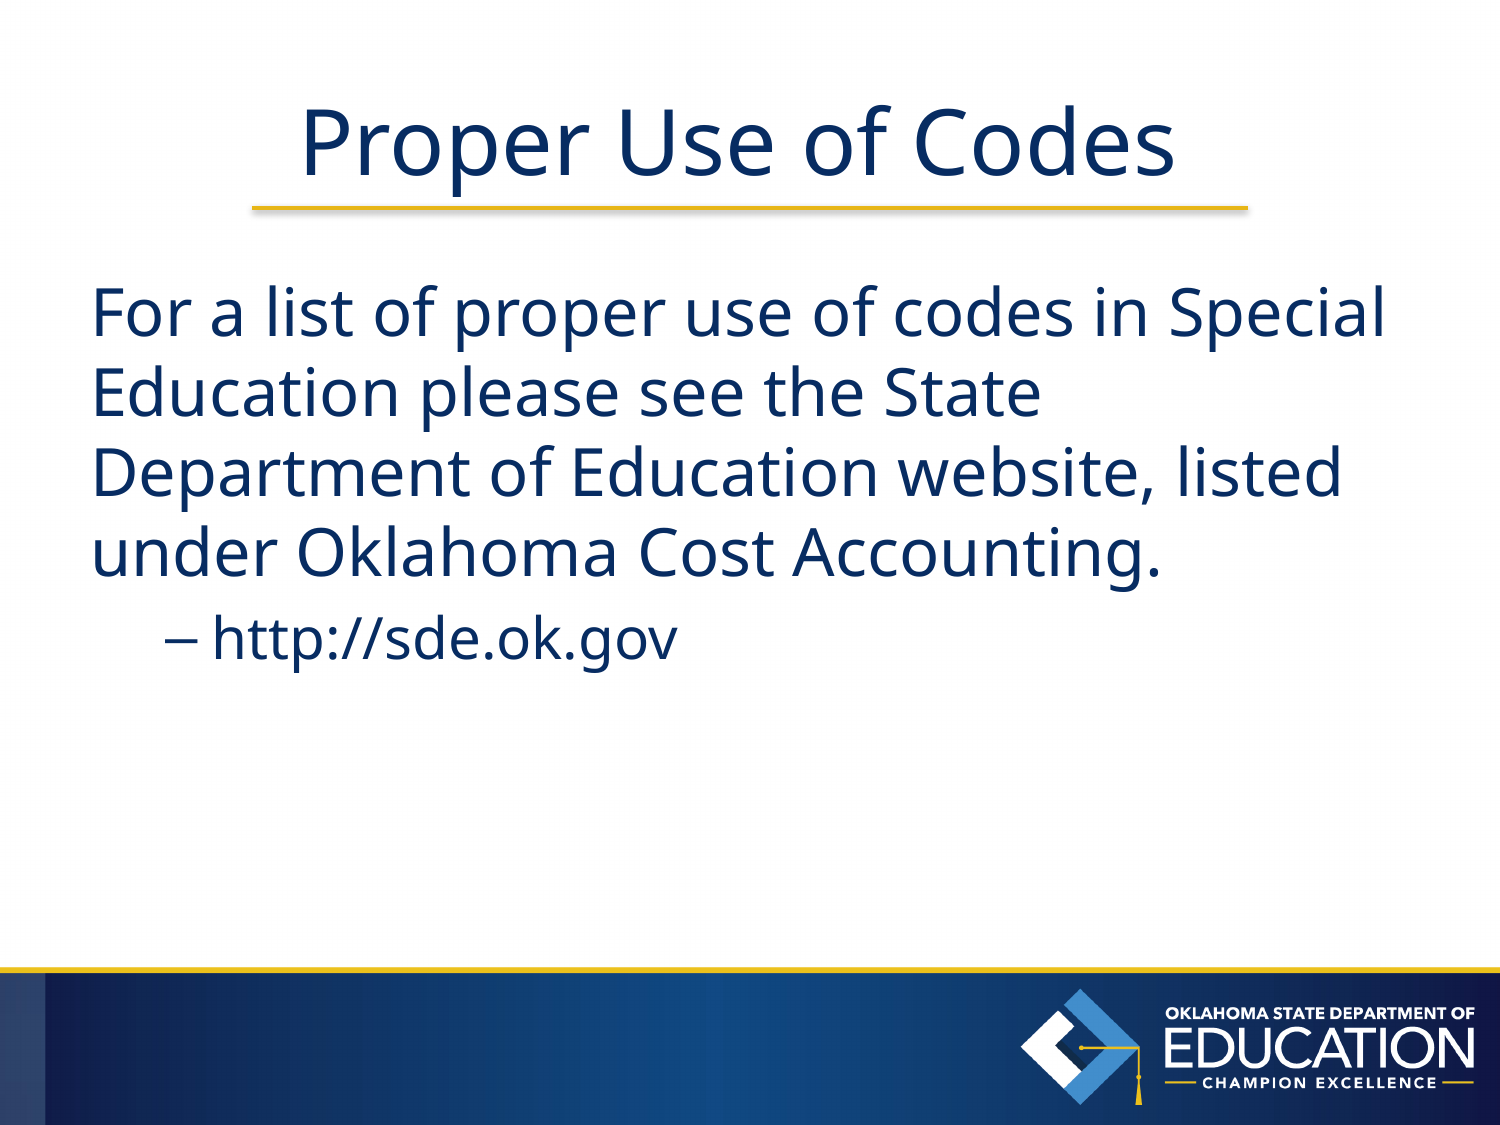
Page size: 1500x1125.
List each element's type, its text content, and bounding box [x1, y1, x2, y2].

picture [0, 0, 1500, 1125]
list For a list of proper use of codes in Special Education please see the State Department of Education website, listed under Oklahoma Cost Accounting. http://sde.ok.gov [75, 262, 1425, 1005]
title Proper Use of Codes [75, 45, 1425, 233]
